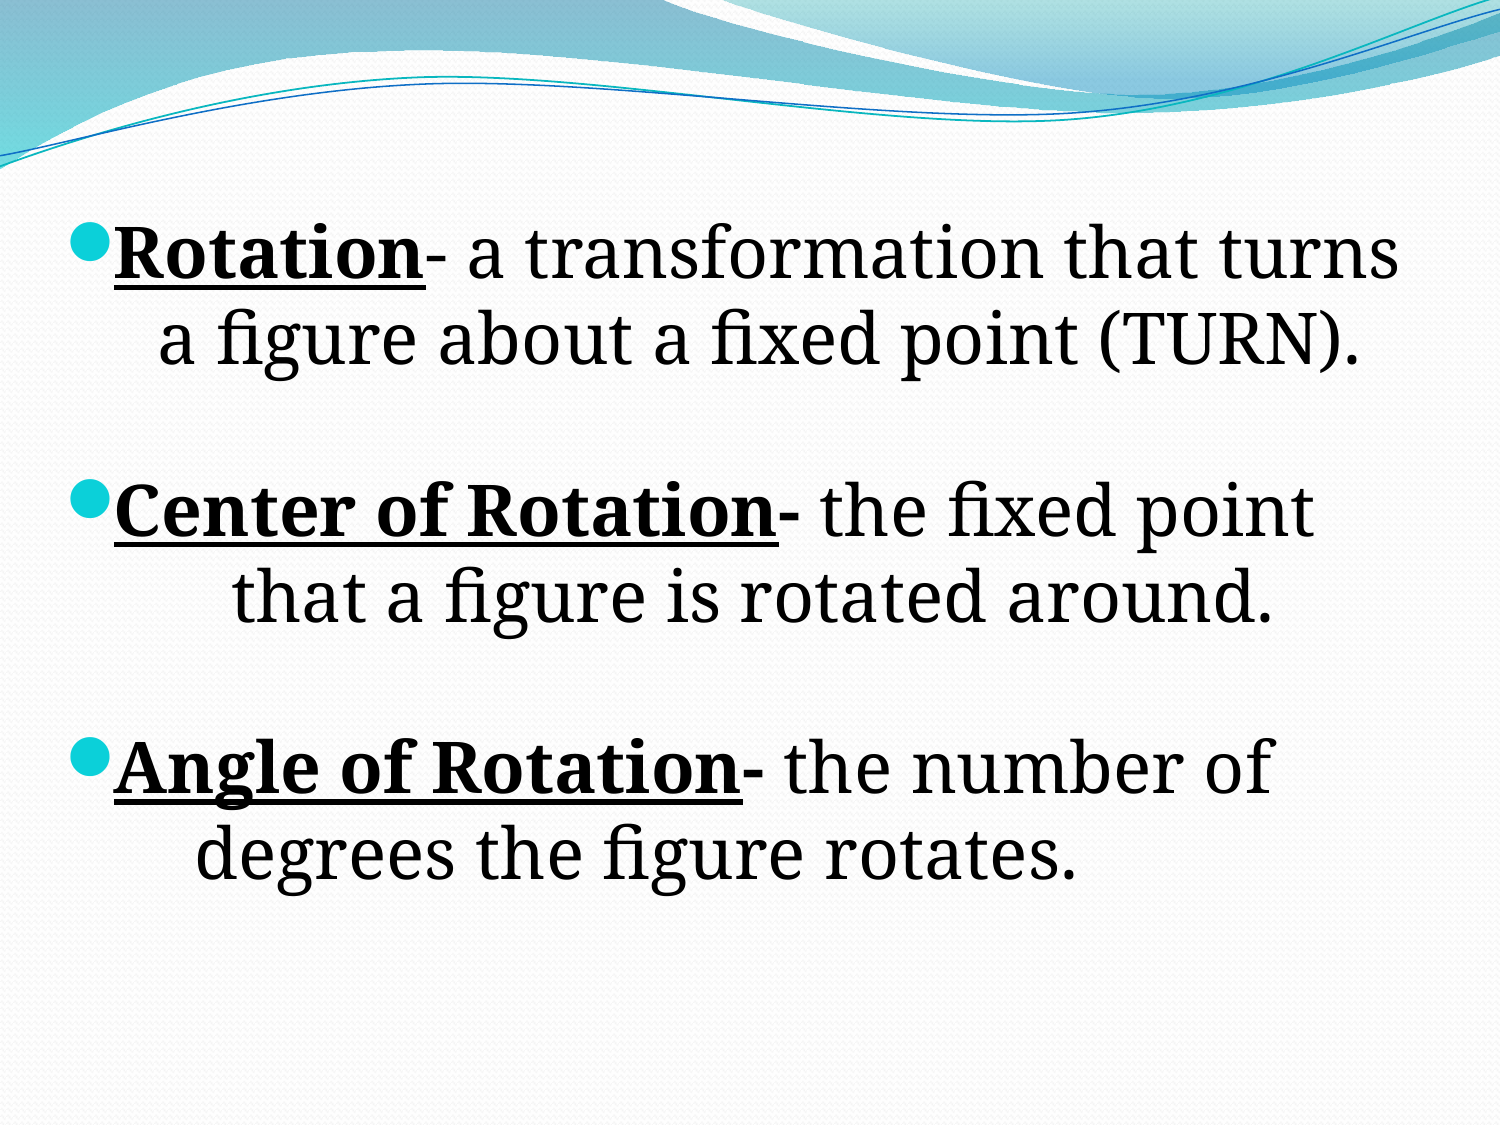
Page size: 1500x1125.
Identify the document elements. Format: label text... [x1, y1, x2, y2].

list Rotation- a transformation that turns a figure about a fixed point (TURN). Center of Rotation- the fixed point that a figure is rotated around. Angle of Rotation- the number of degrees the figure rotates. [50, 200, 1488, 920]
